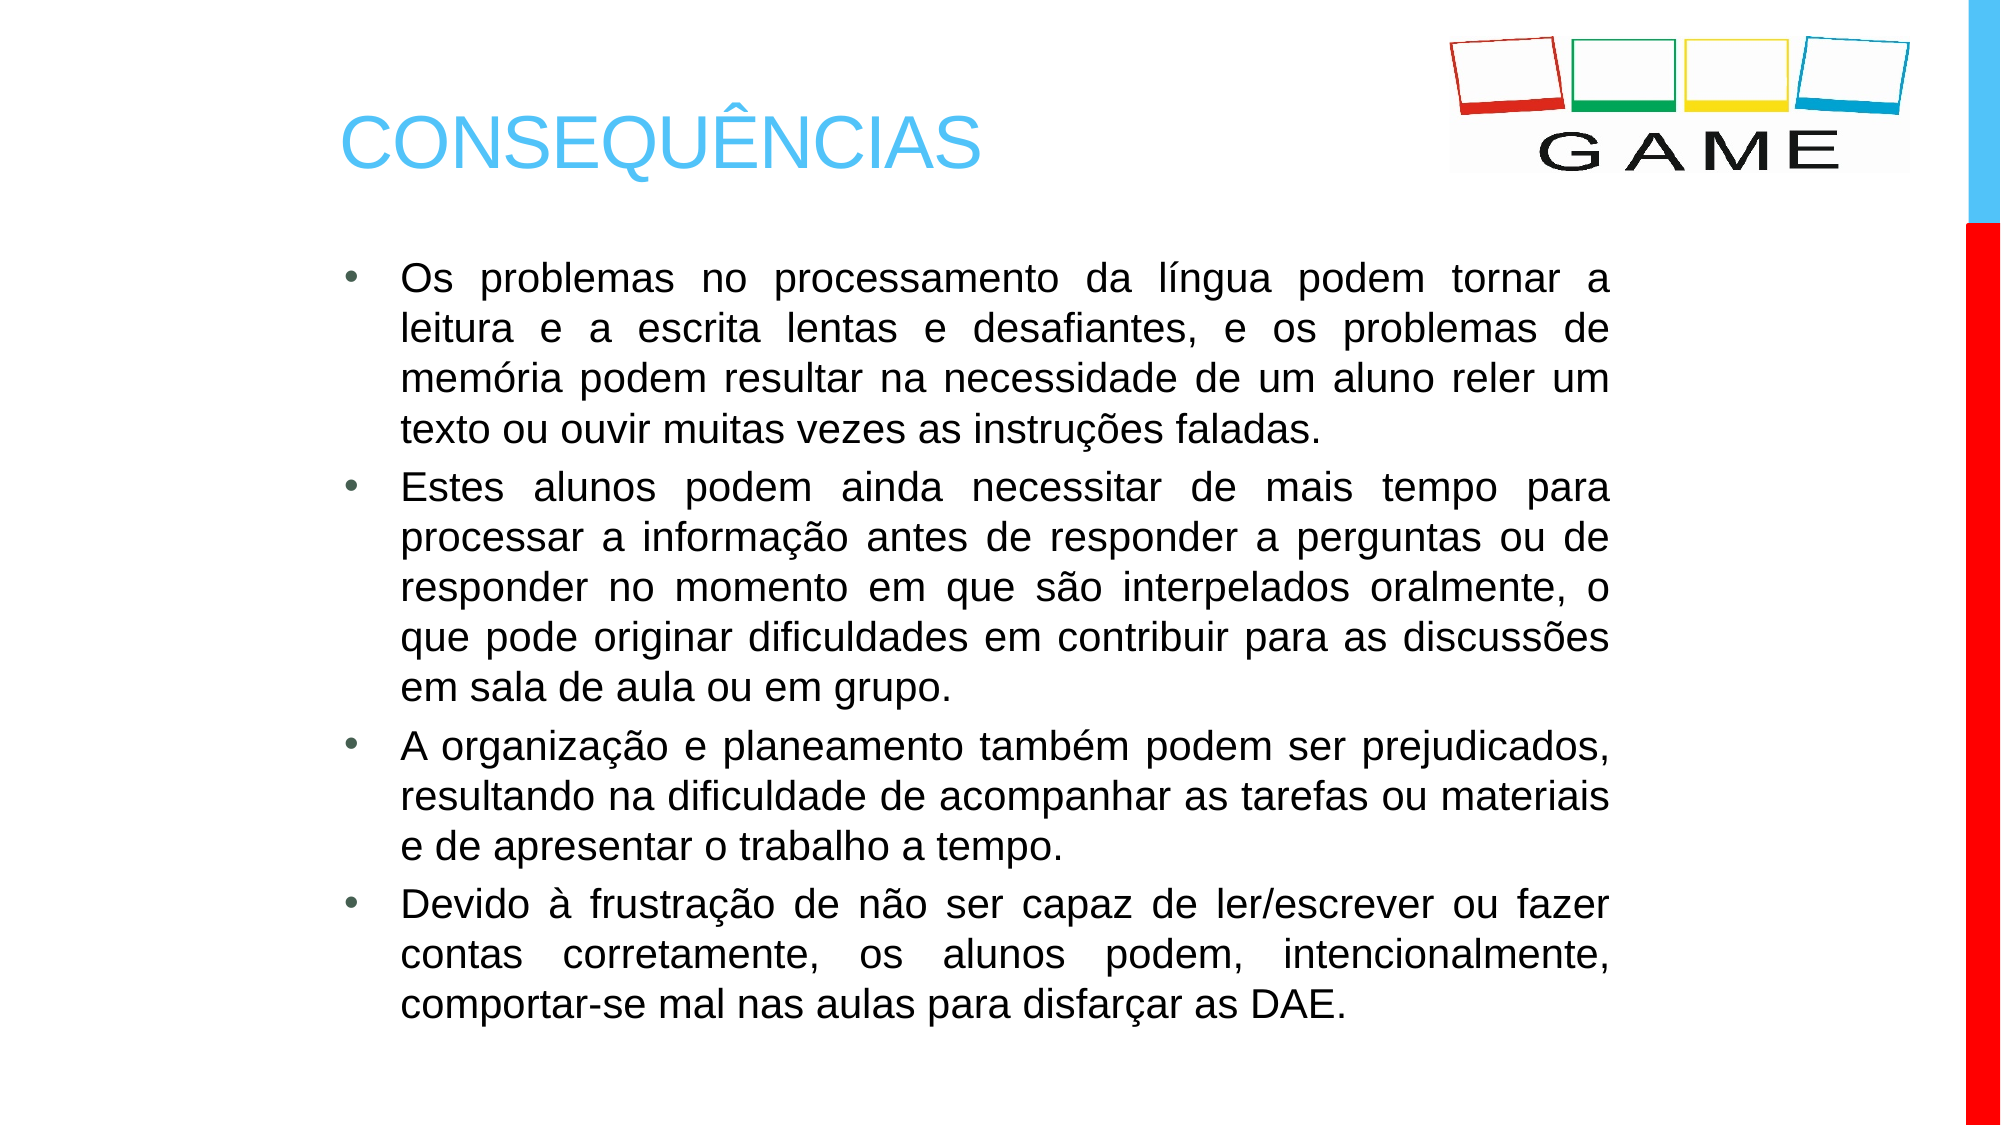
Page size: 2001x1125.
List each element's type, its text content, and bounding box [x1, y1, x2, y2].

list Os problemas no processamento da língua podem tornar a leitura e a escrita lentas e desafiantes, e os problemas de memória podem resultar na necessidade de um aluno reler um texto ou ouvir muitas vezes as instruções faladas. Estes alunos podem ainda necessitar de mais tempo para processar a informação antes de responder a perguntas ou de responder no momento em que são interpelados oralmente, o que pode originar dificuldades em contribuir para as discussões em sala de aula ou em grupo. A organização e planeamento também podem ser prejudicados, resultando na dificuldade de acompanhar as tarefas ou materiais e de apresentar o trabalho a tempo. Devido à frustração de não ser capaz de ler/escrever ou fazer contas corretamente, os alunos podem, intencionalmente, comportar-se mal nas aulas para disfarçar as DAE. [324, 243, 1626, 1059]
picture [1449, 36, 1910, 173]
title consequências [324, 54, 1275, 191]
